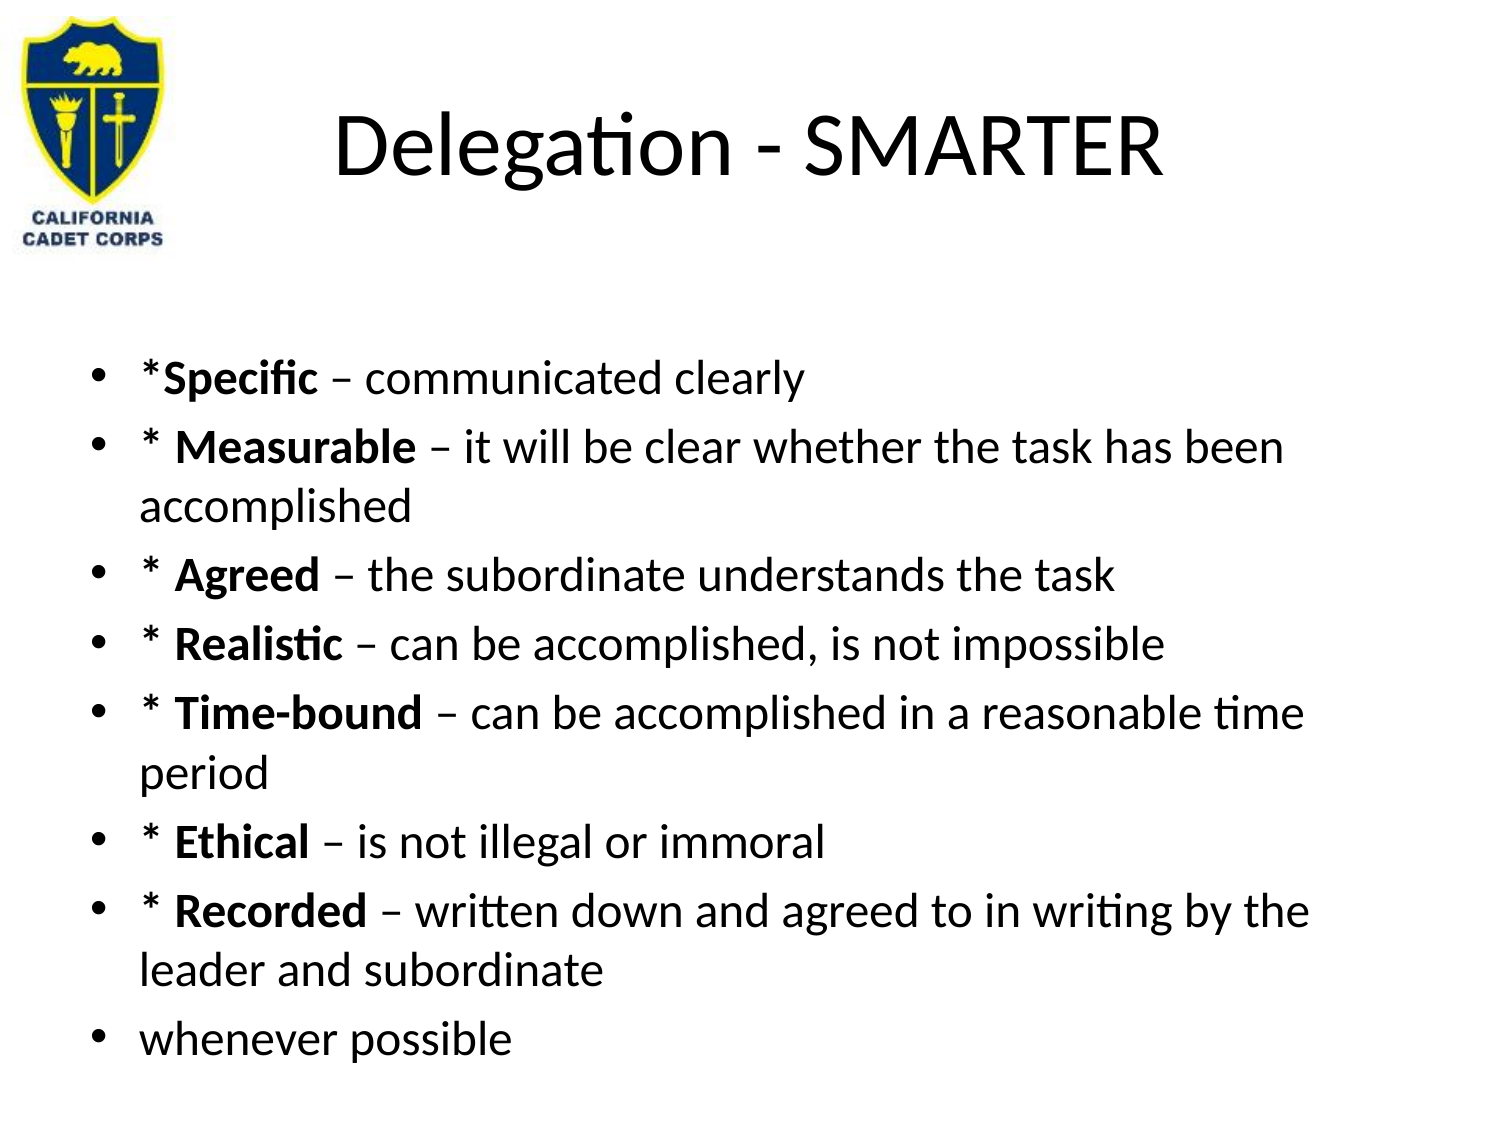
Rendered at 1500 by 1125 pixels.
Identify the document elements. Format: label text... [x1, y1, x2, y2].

title Delegation - SMARTER [162, 45, 1338, 233]
picture [0, 16, 186, 261]
list *Specific – communicated clearly * Measurable – it will be clear whether the task has been accomplished * Agreed – the subordinate understands the task * Realistic – can be accomplished, is not impossible * Time-bound – can be accomplished in a reasonable time period * Ethical – is not illegal or immoral * Recorded – written down and agreed to in writing by the leader and subordinate whenever possible [75, 337, 1425, 1080]
